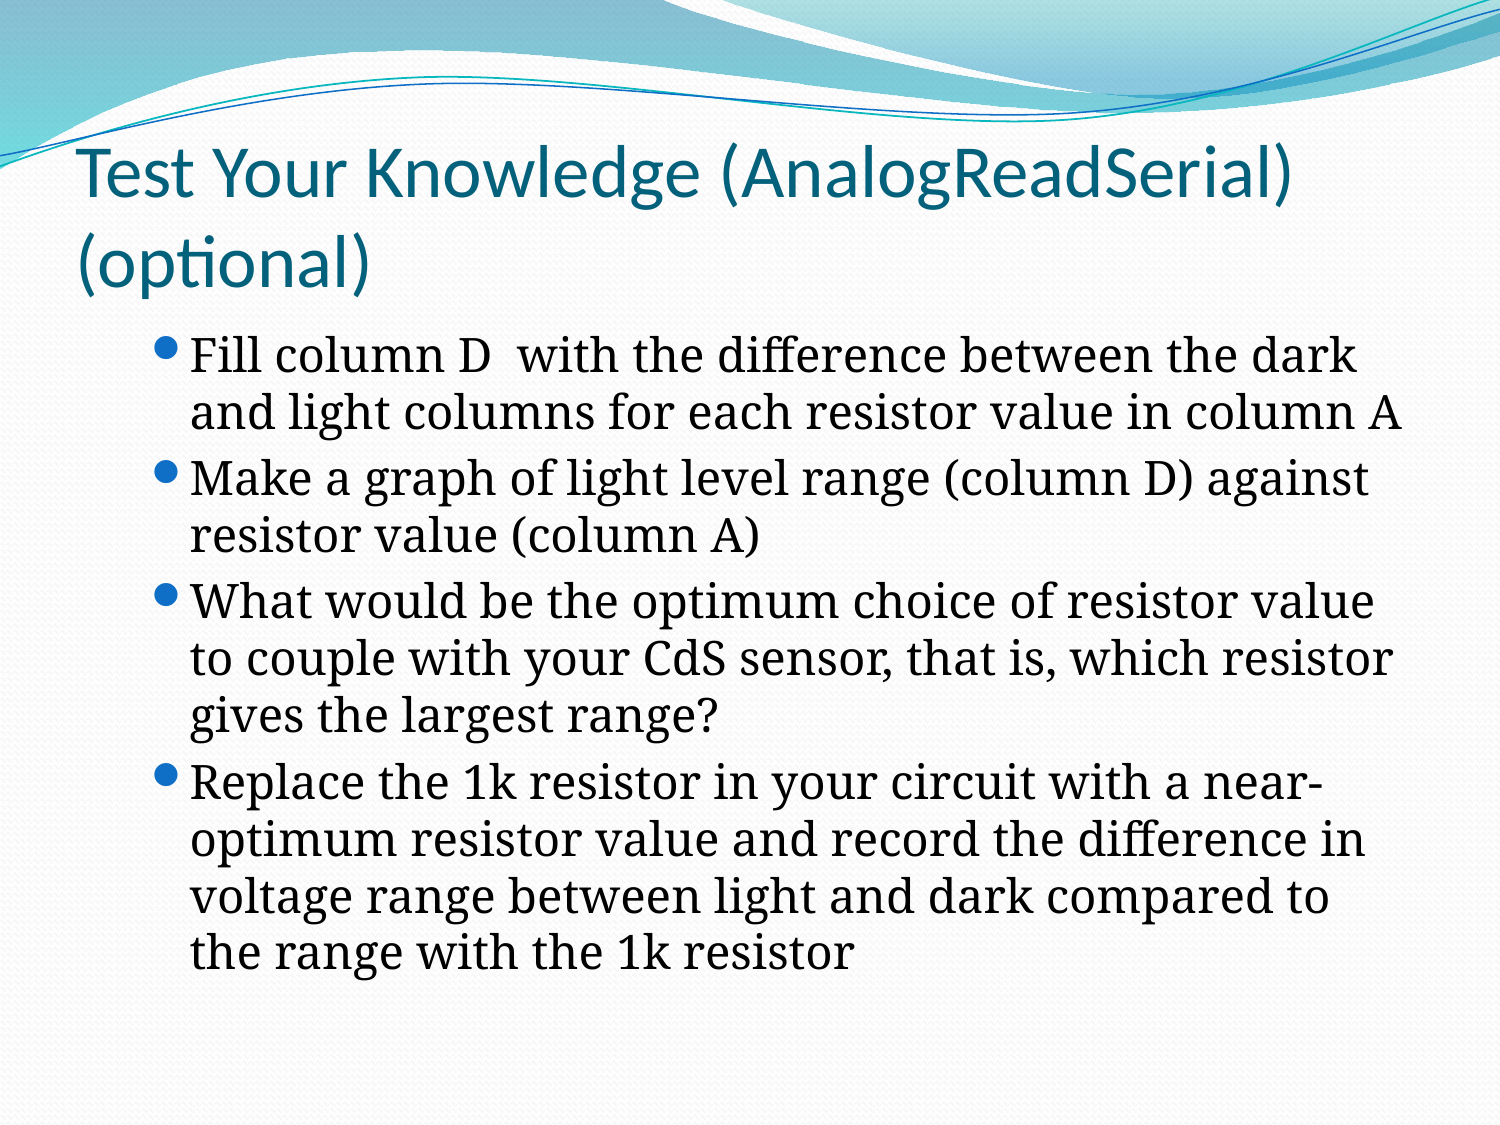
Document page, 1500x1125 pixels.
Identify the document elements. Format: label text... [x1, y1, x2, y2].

list Fill column D with the difference between the dark and light columns for each resistor value in column A Make a graph of light level range (column D) against resistor value (column A) What would be the optimum choice of resistor value to couple with your CdS sensor, that is, which resistor gives the largest range? Replace the 1k resistor in your circuit with a near-optimum resistor value and record the difference in voltage range between light and dark compared to the range with the 1k resistor [75, 317, 1425, 1038]
title Test Your Knowledge (AnalogReadSerial) (optional) [75, 115, 1425, 303]
